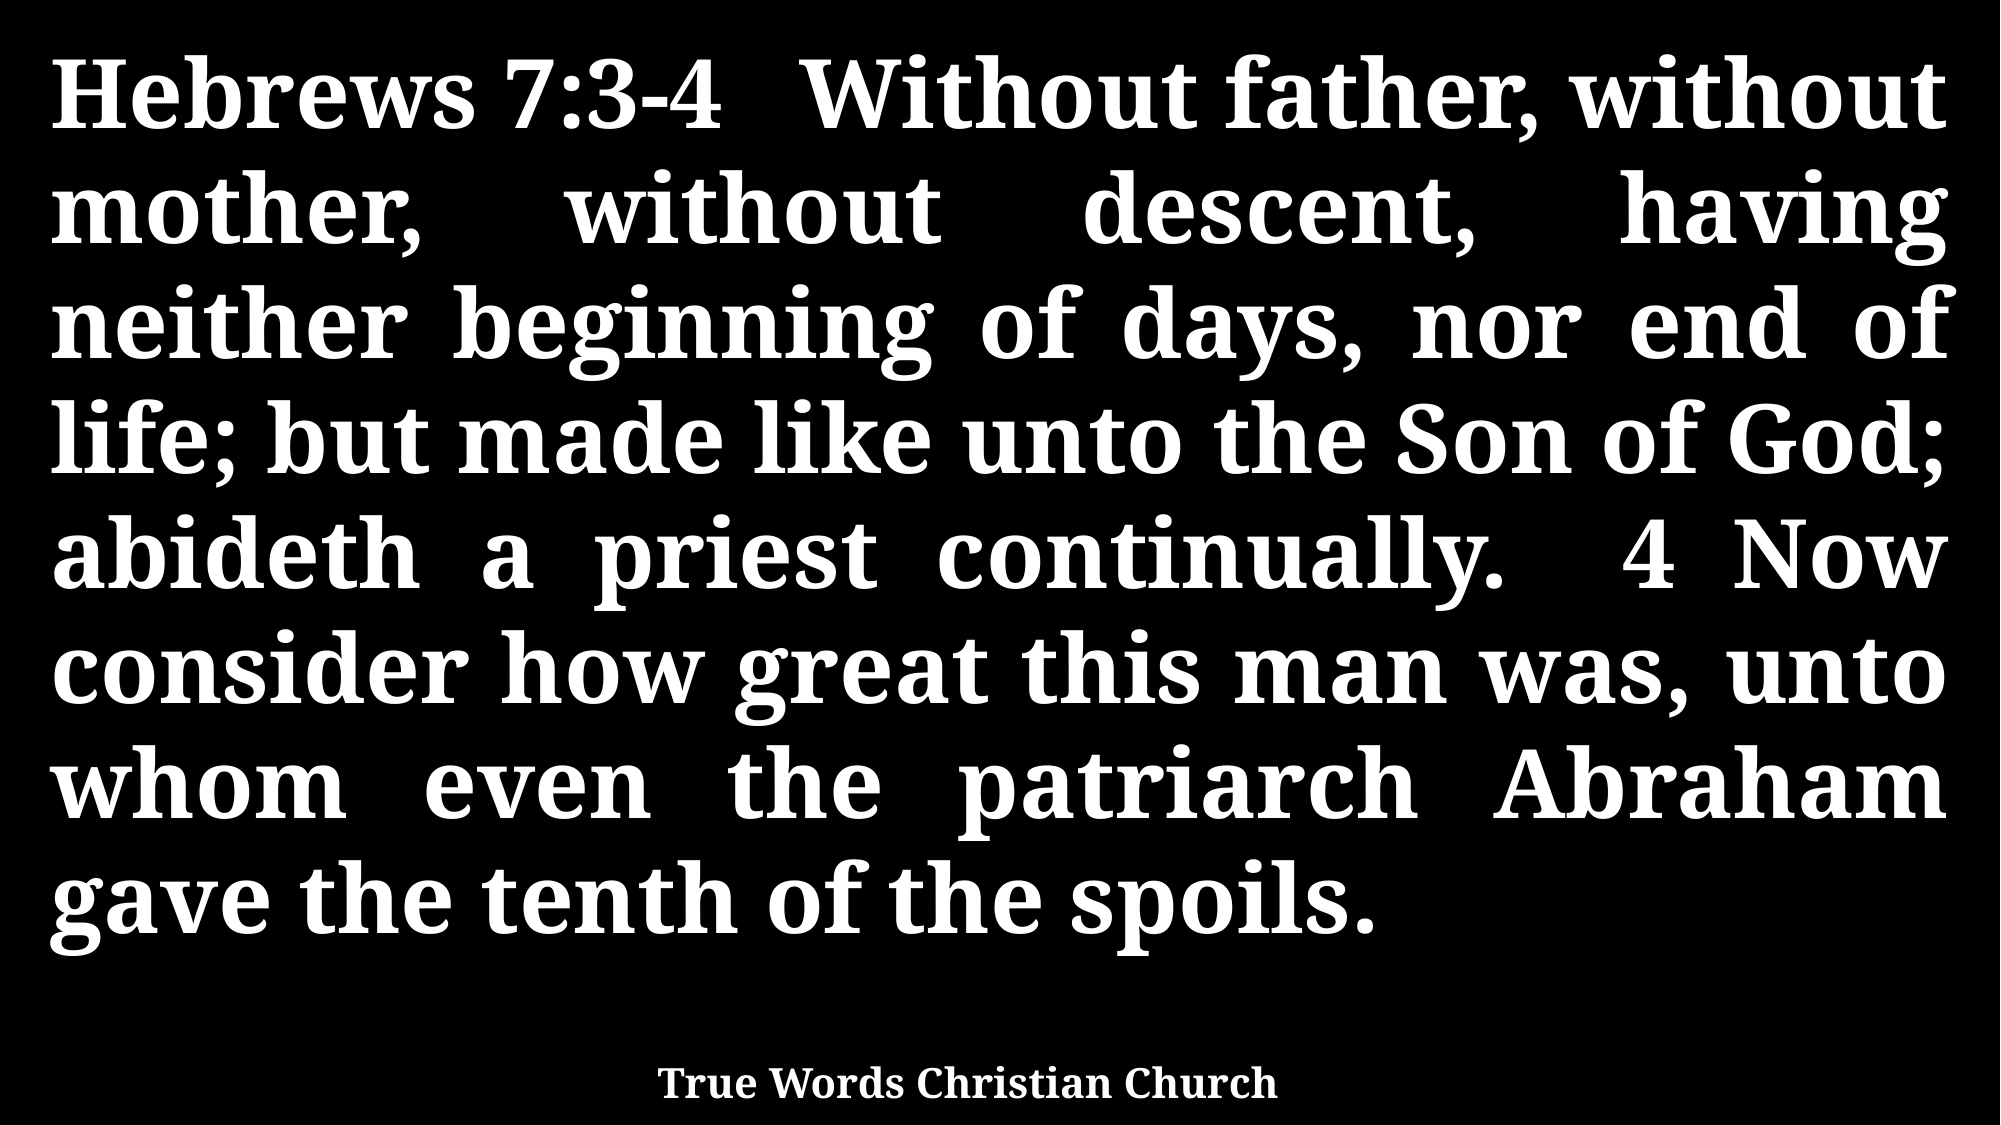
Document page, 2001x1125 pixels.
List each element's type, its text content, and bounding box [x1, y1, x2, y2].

text_box True Words Christian Church [642, 1049, 1294, 1114]
text_box Hebrews 7:3-4 Without father, without mother, without descent, having neither beginning of days, nor end of life; but made like unto the Son of God; abideth a priest continually. 4 Now consider how great this man was, unto whom even the patriarch Abraham gave the tenth of the spoils. [35, 25, 1965, 960]
